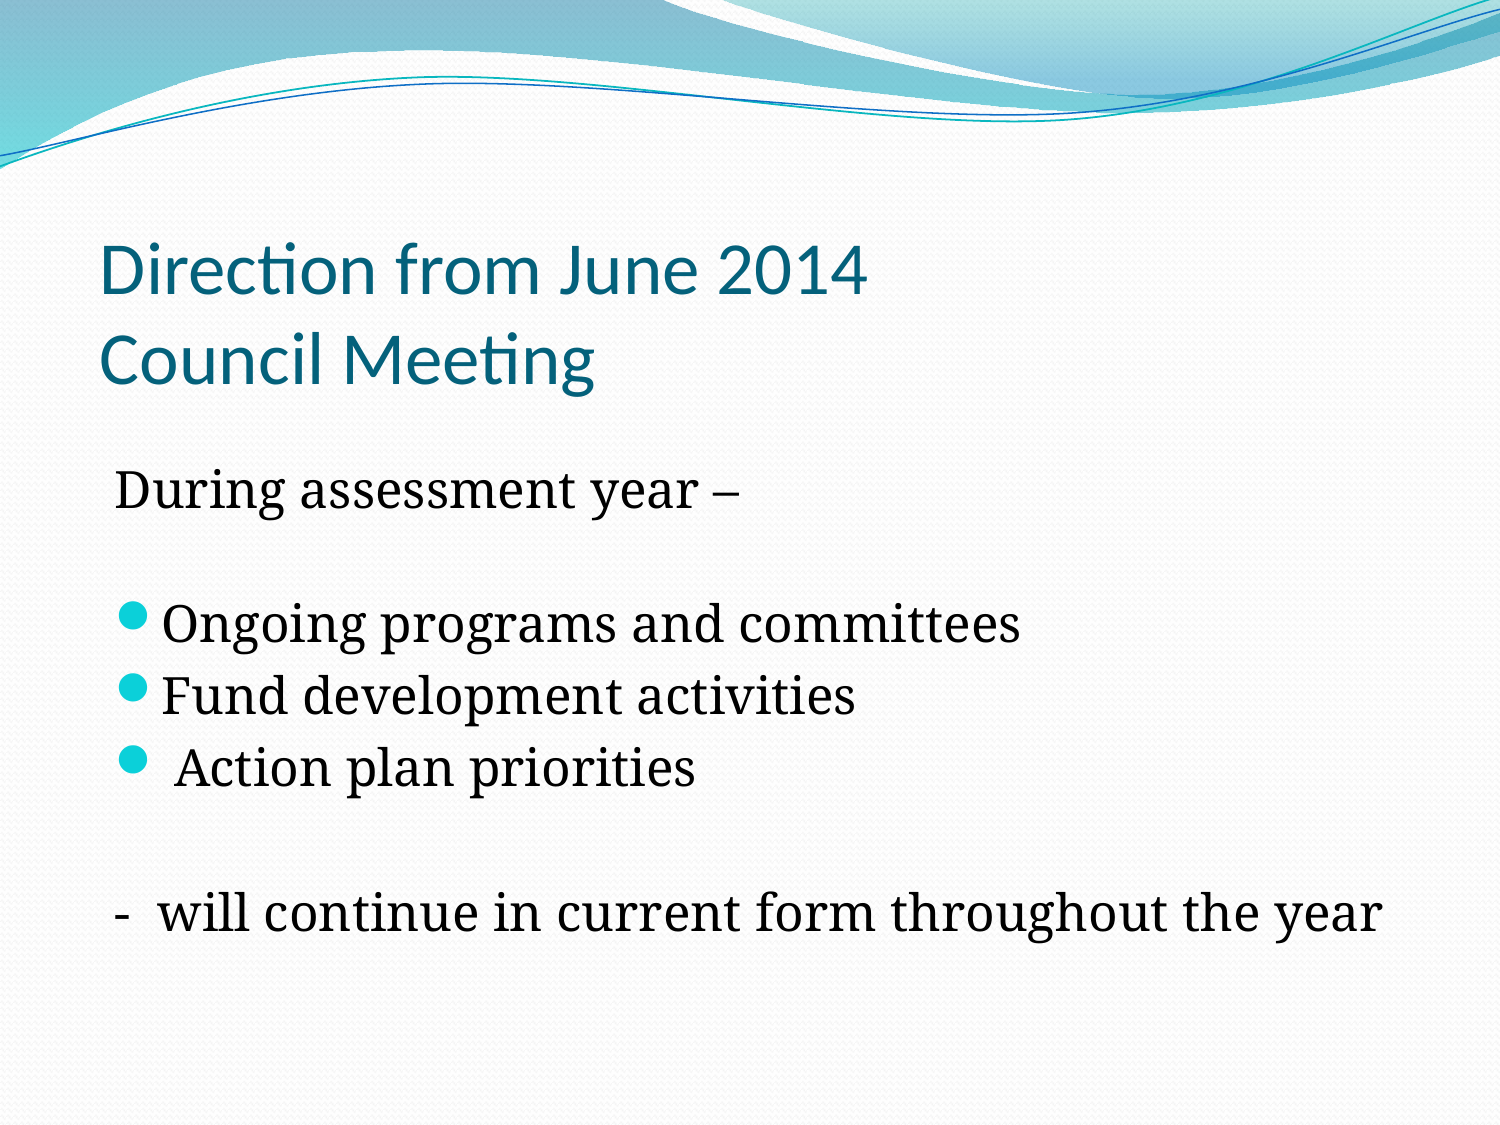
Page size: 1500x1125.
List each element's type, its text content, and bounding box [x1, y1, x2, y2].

list During assessment year – Ongoing programs and committees Fund development activities Action plan priorities - will continue in current form throughout the year [99, 450, 1450, 958]
title Direction from June 2014 Council Meeting [99, 212, 1450, 400]
